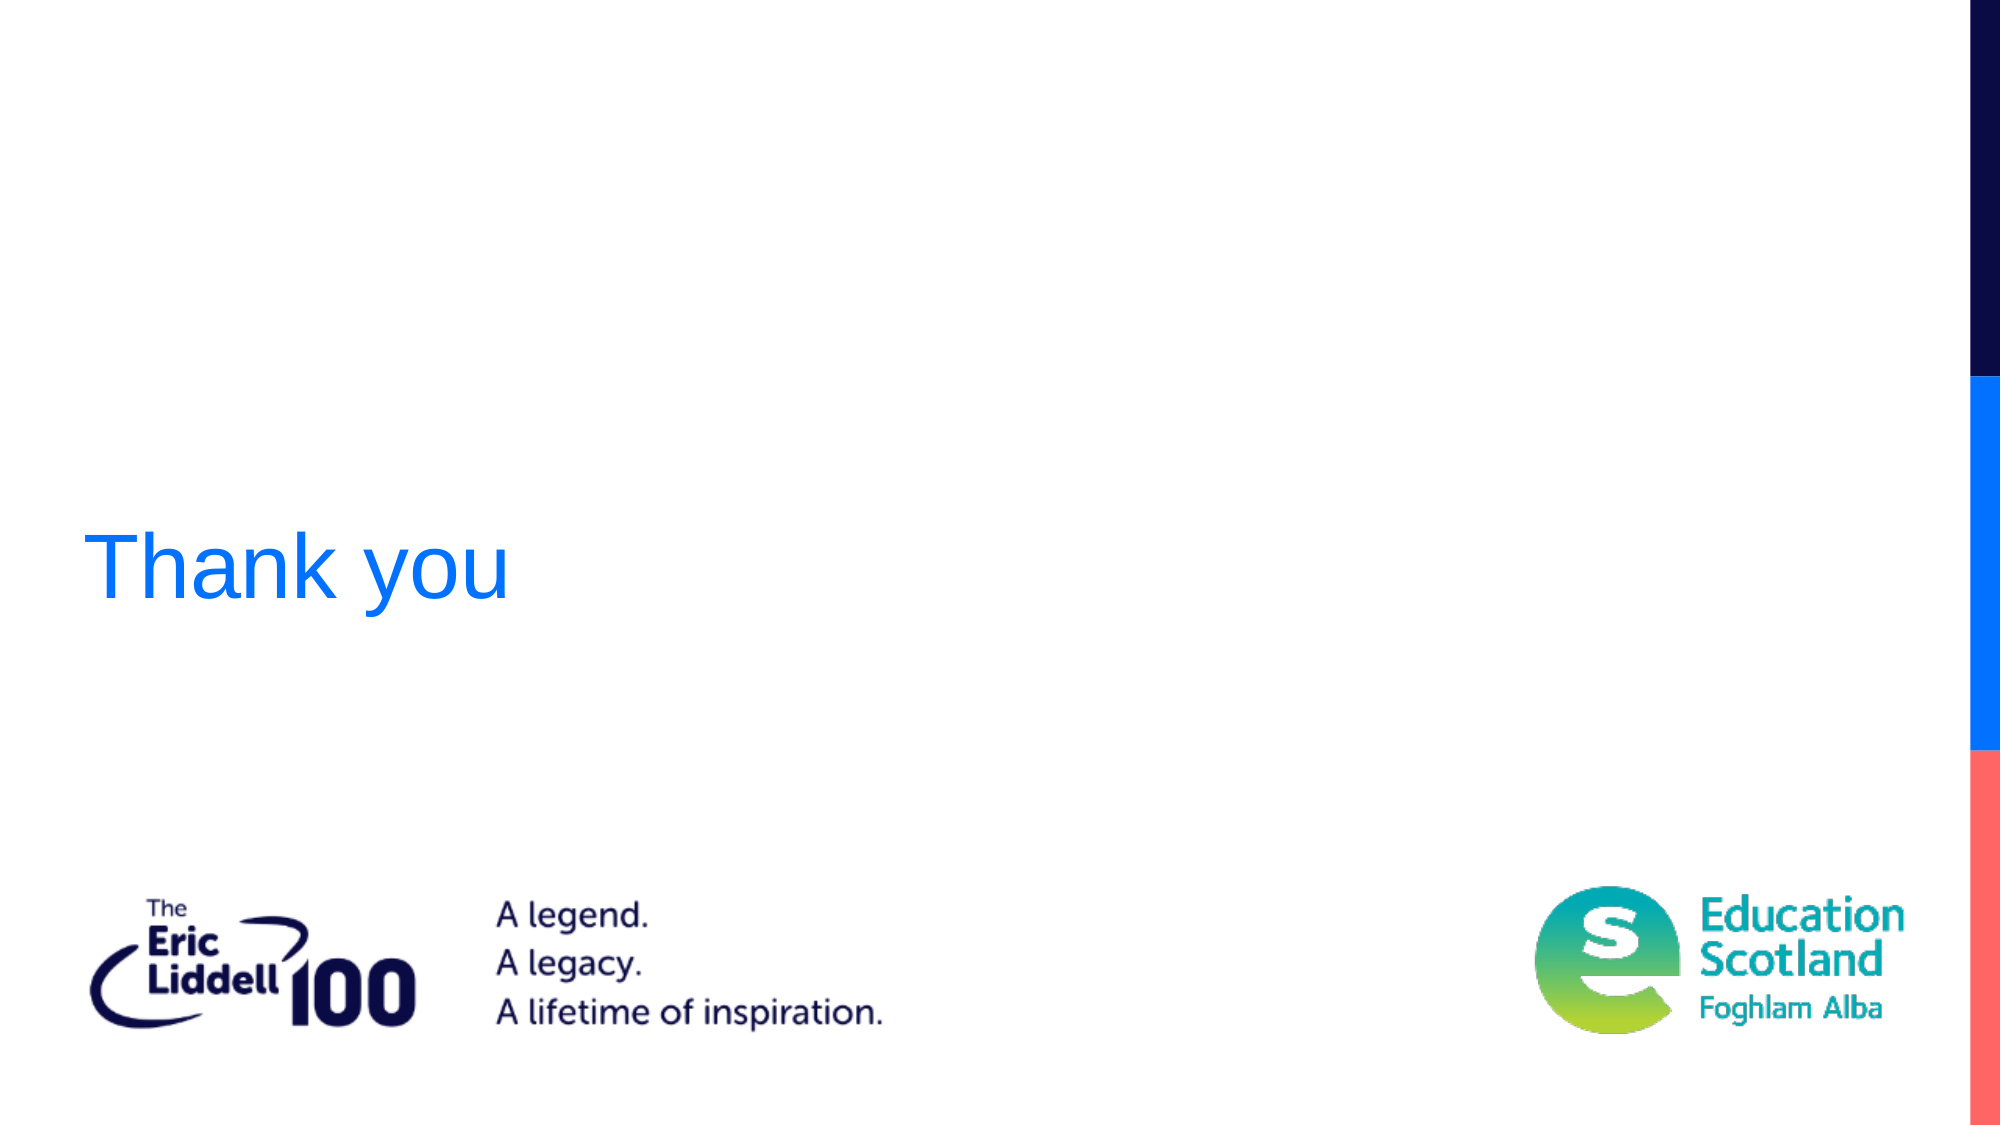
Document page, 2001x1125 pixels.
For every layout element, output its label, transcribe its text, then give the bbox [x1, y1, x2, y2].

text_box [1970, 0, 2000, 1125]
picture [1526, 882, 1913, 1045]
picture [12, 882, 930, 1048]
title Thank you [83, 506, 917, 695]
